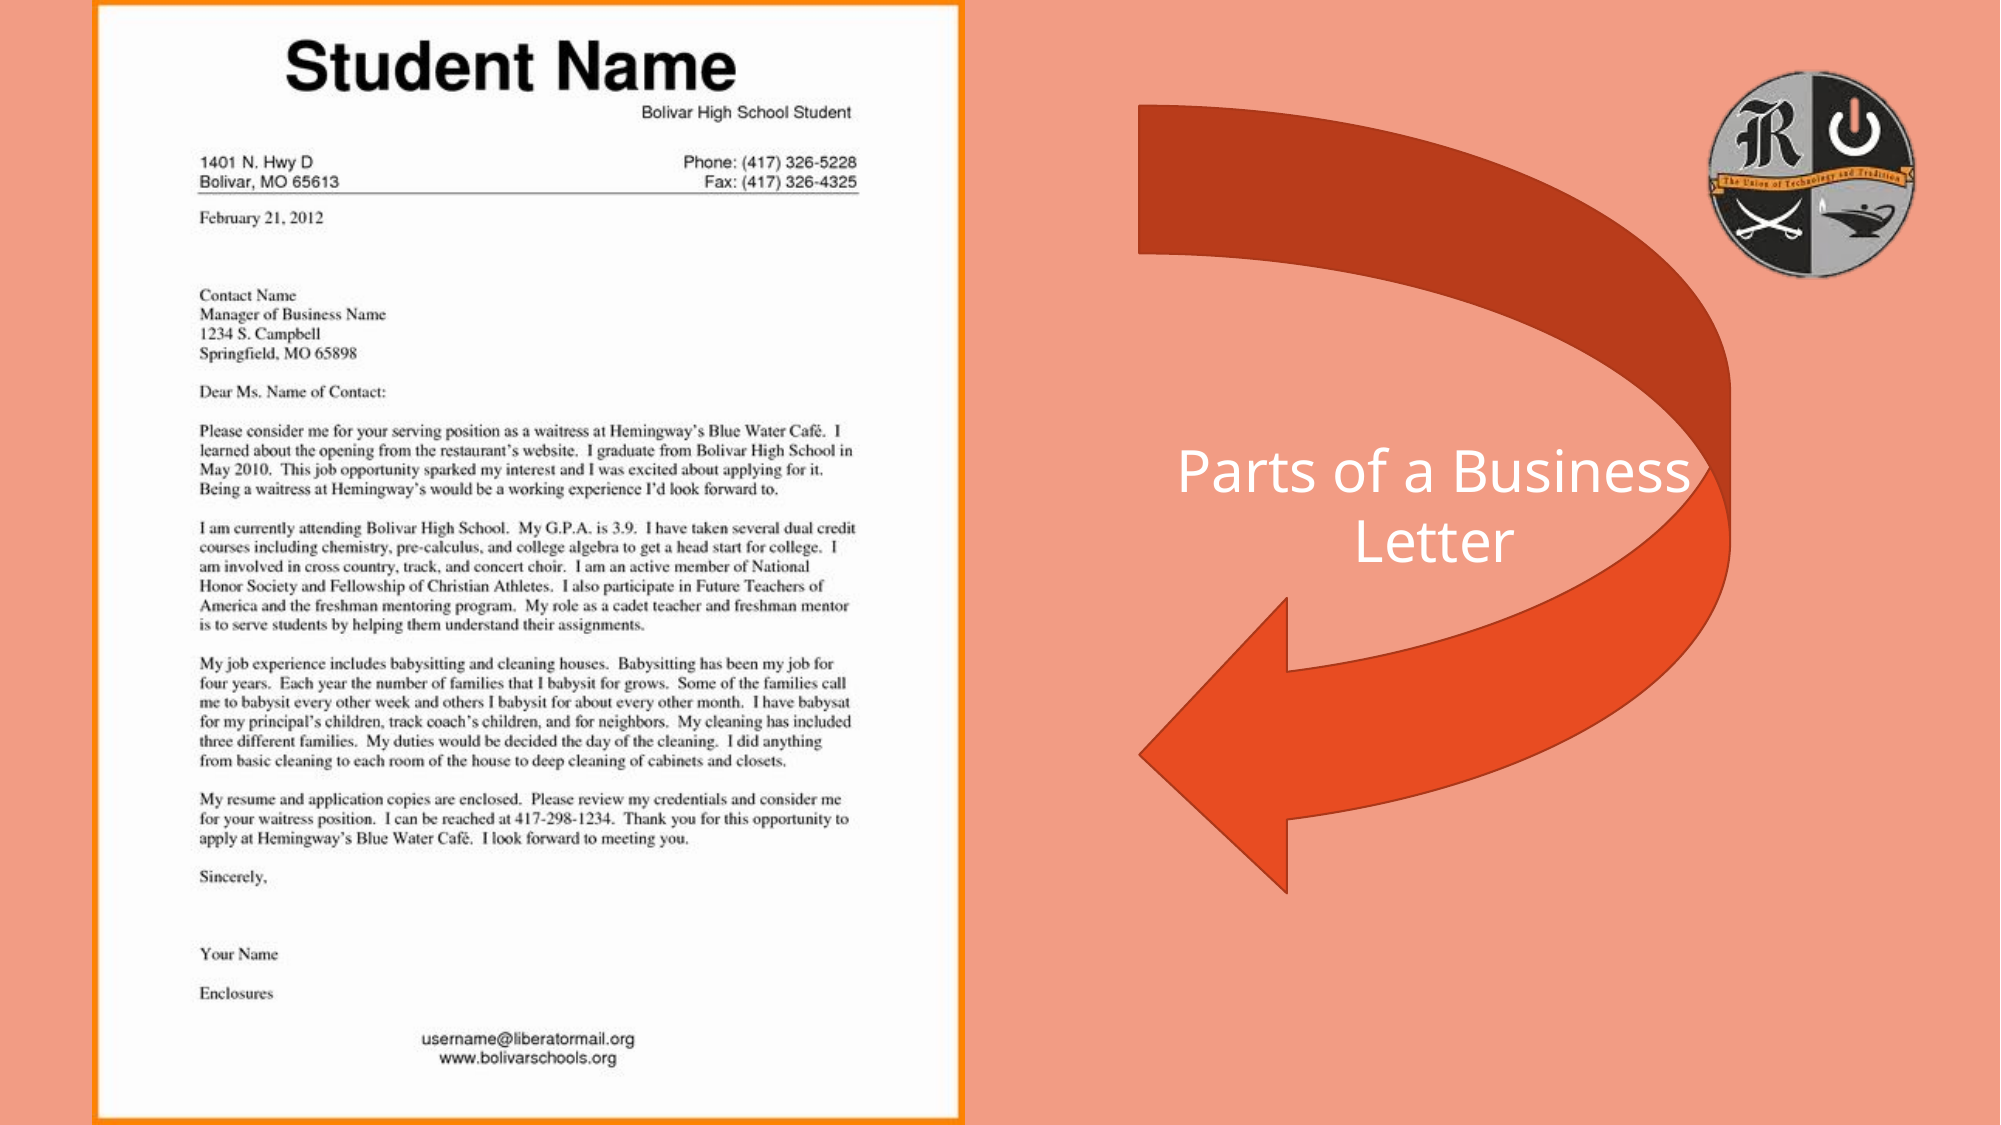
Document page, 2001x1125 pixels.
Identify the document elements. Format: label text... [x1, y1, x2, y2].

text_box Parts of a Business Letter [1138, 104, 1732, 895]
picture [1679, 42, 1945, 308]
picture [92, 0, 965, 1125]
